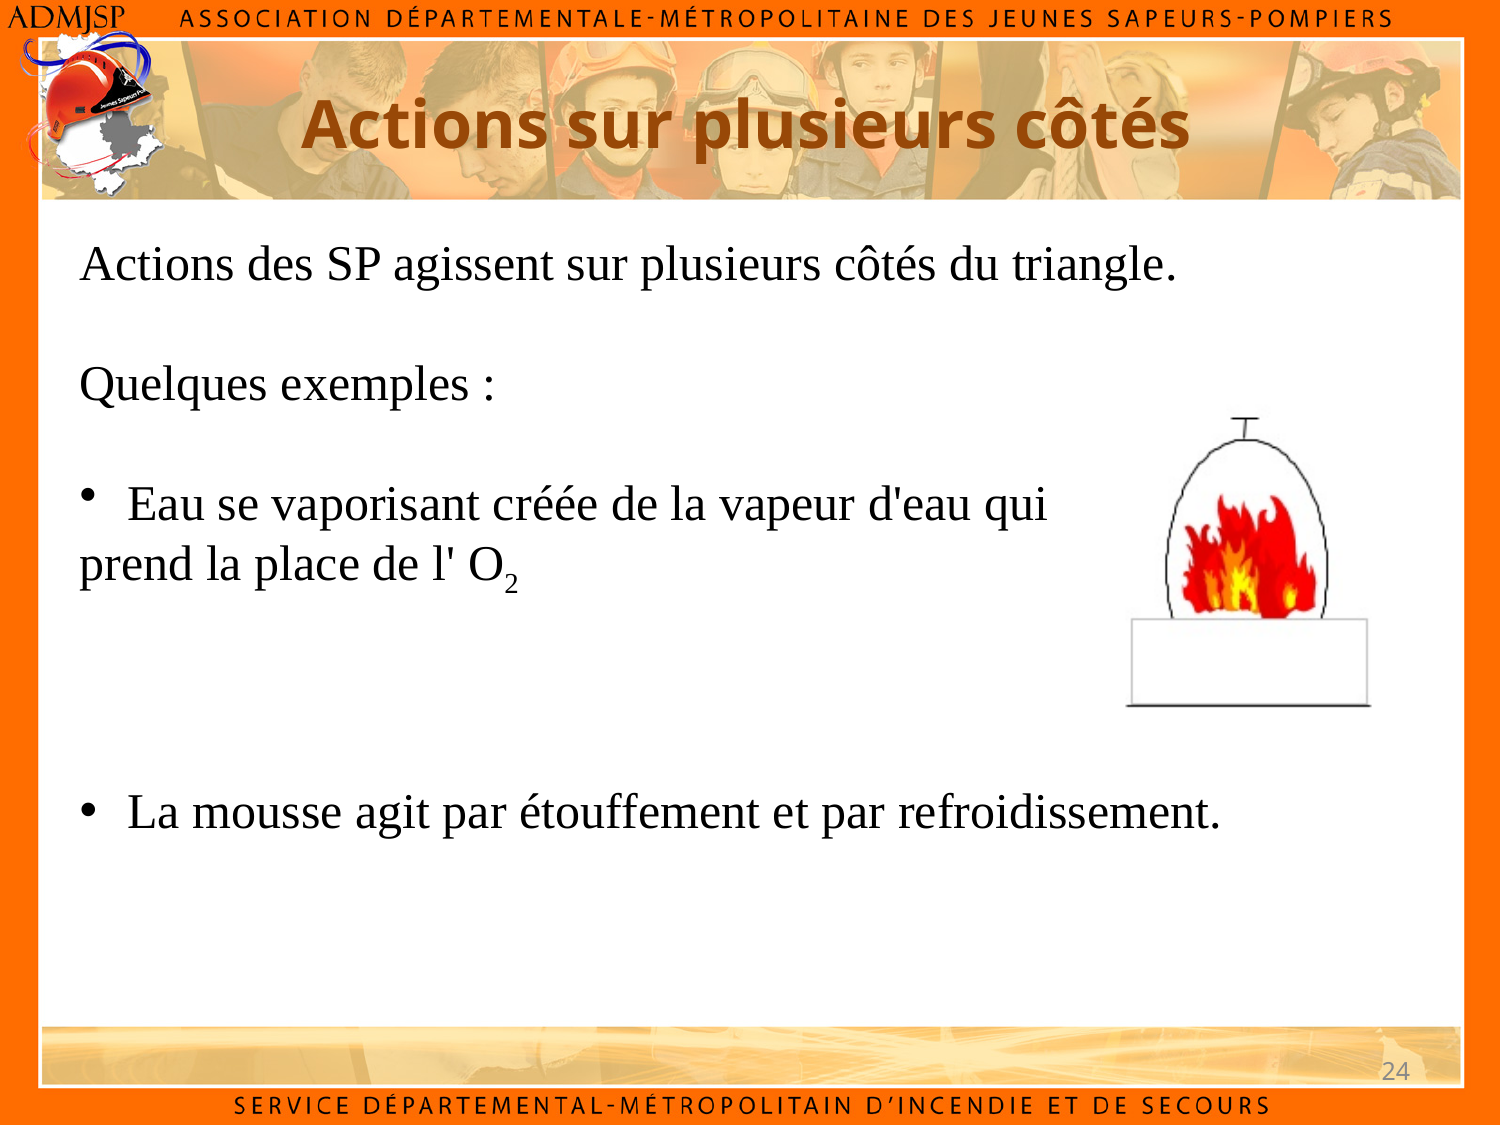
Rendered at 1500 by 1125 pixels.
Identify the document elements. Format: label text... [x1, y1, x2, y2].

picture [0, 0, 1500, 1125]
text_box 24 [1074, 1042, 1425, 1103]
title Actions sur plusieurs côtés [41, 45, 1454, 200]
text_box Actions des SP agissent sur plusieurs côtés du triangle. Quelques exemples : Eau se vaporisant créée de la vapeur d'eau qui prend la place de l' O2 La mousse agit par étouffement et par refroidissement. [64, 223, 1392, 847]
